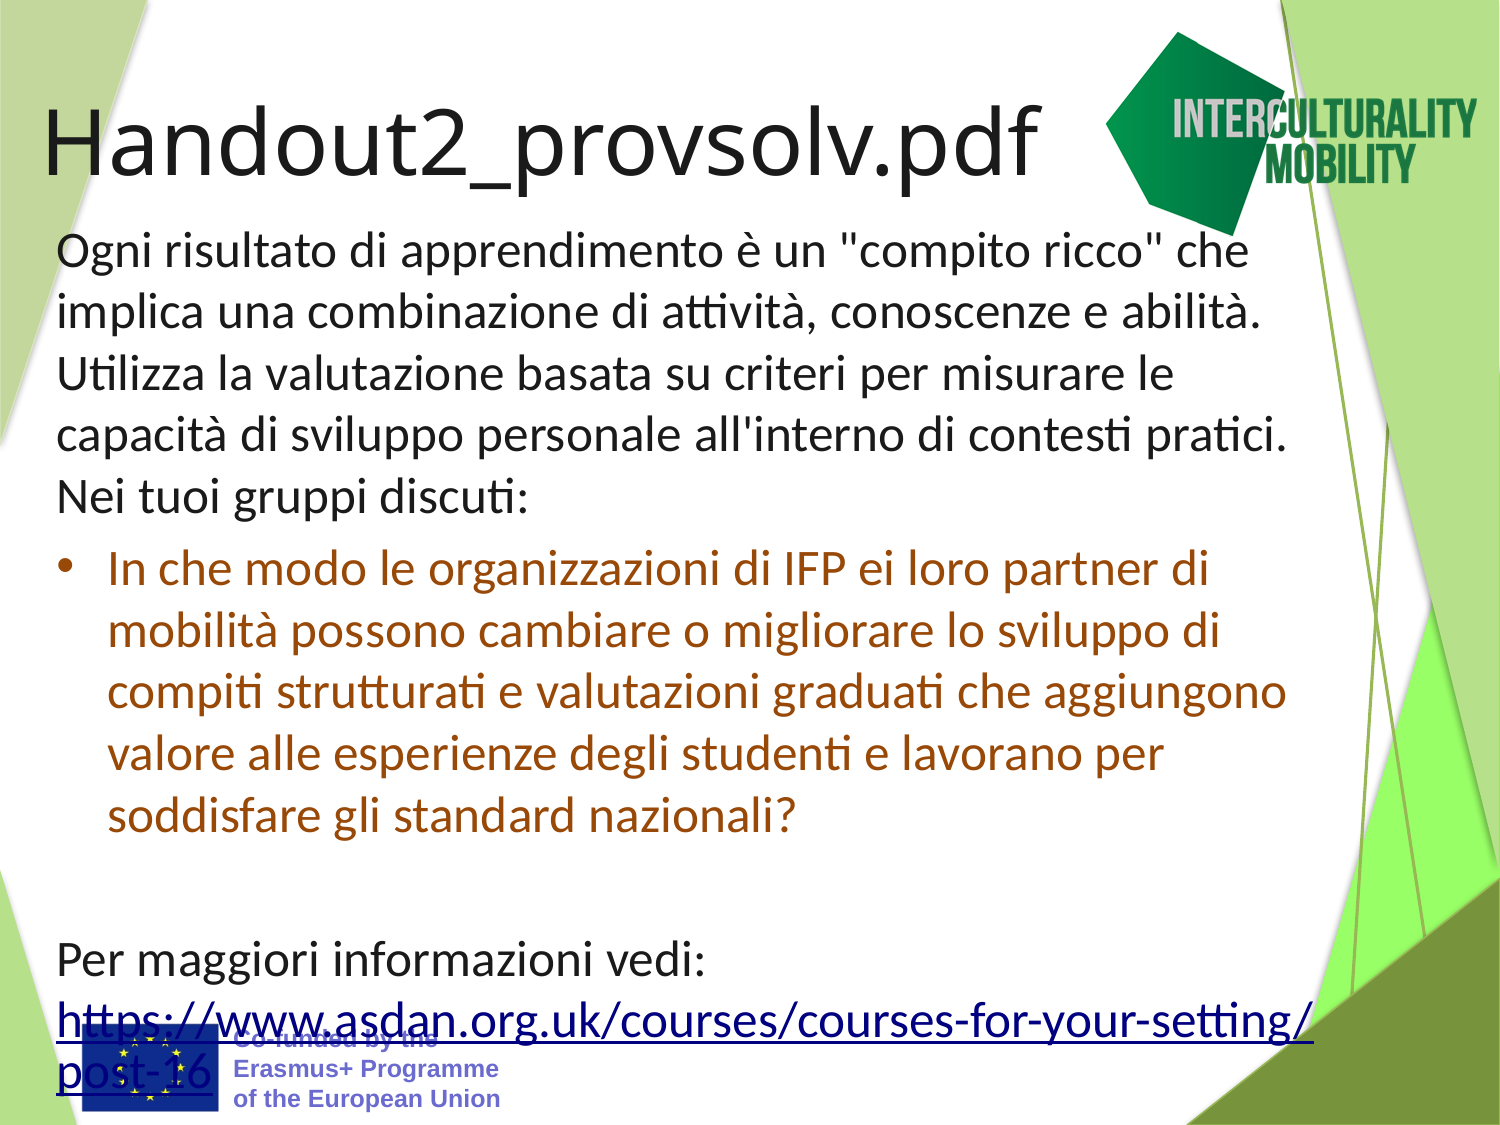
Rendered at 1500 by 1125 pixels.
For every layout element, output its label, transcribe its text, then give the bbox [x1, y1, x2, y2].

list Ogni risultato di apprendimento è un "compito ricco" che implica una combinazione di attività, conoscenze e abilità. Utilizza la valutazione basata su criteri per misurare le capacità di sviluppo personale all'interno di contesti pratici. Nei tuoi gruppi discuti: In che modo le organizzazioni di IFP ei loro partner di mobilità possono cambiare o migliorare lo sviluppo di compiti strutturati e valutazioni graduati che aggiungono valore alle esperienze degli studenti e lavorano per soddisfare gli standard nazionali? Per maggiori informazioni vedi: https://www.asdan.org.uk/courses/courses-for-your-setting/post-16 [41, 208, 1353, 1059]
picture [58, 1059, 243, 1125]
picture [1104, 30, 1477, 237]
title Handout2_provsolv.pdf [0, 45, 1081, 233]
picture [238, 1096, 243, 1105]
